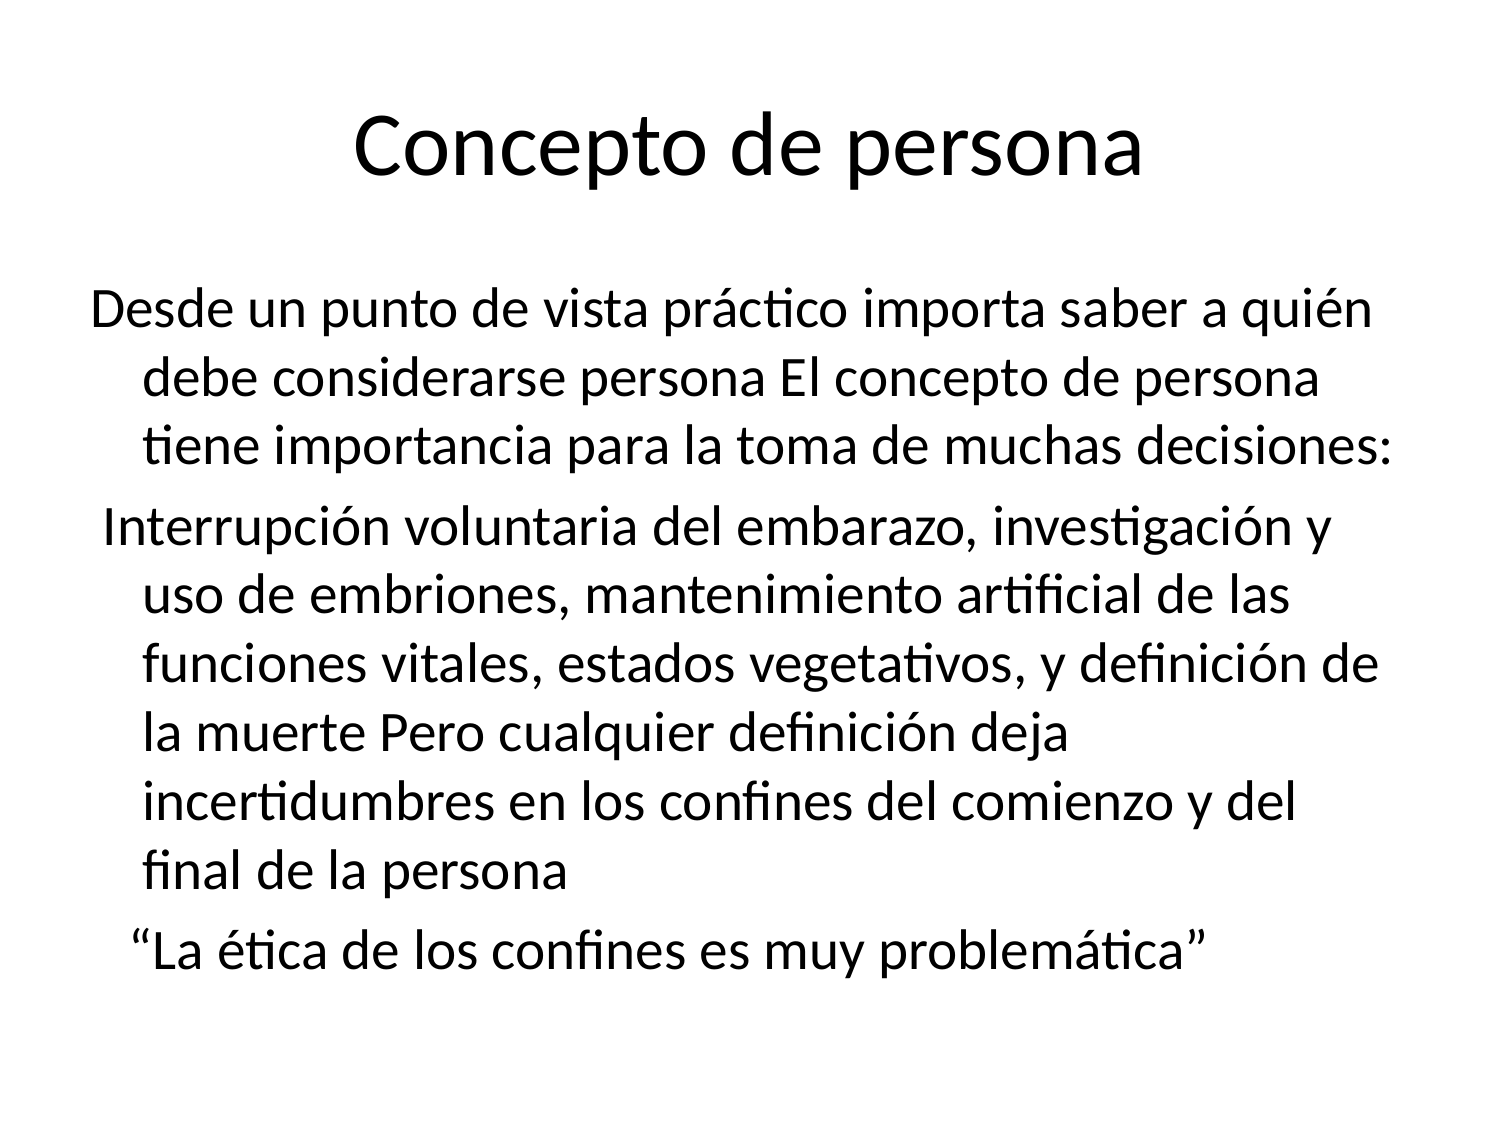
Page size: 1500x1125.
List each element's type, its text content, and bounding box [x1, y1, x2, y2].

list Desde un punto de vista práctico importa saber a quién debe considerarse persona El concepto de persona tiene importancia para la toma de muchas decisiones: Interrupción voluntaria del embarazo, investigación y uso de embriones, mantenimiento artificial de las funciones vitales, estados vegetativos, y definición de la muerte Pero cualquier definición deja incertidumbres en los confines del comienzo y del final de la persona “La ética de los confines es muy problemática” [75, 262, 1425, 1005]
title Concepto de persona [75, 45, 1425, 233]
